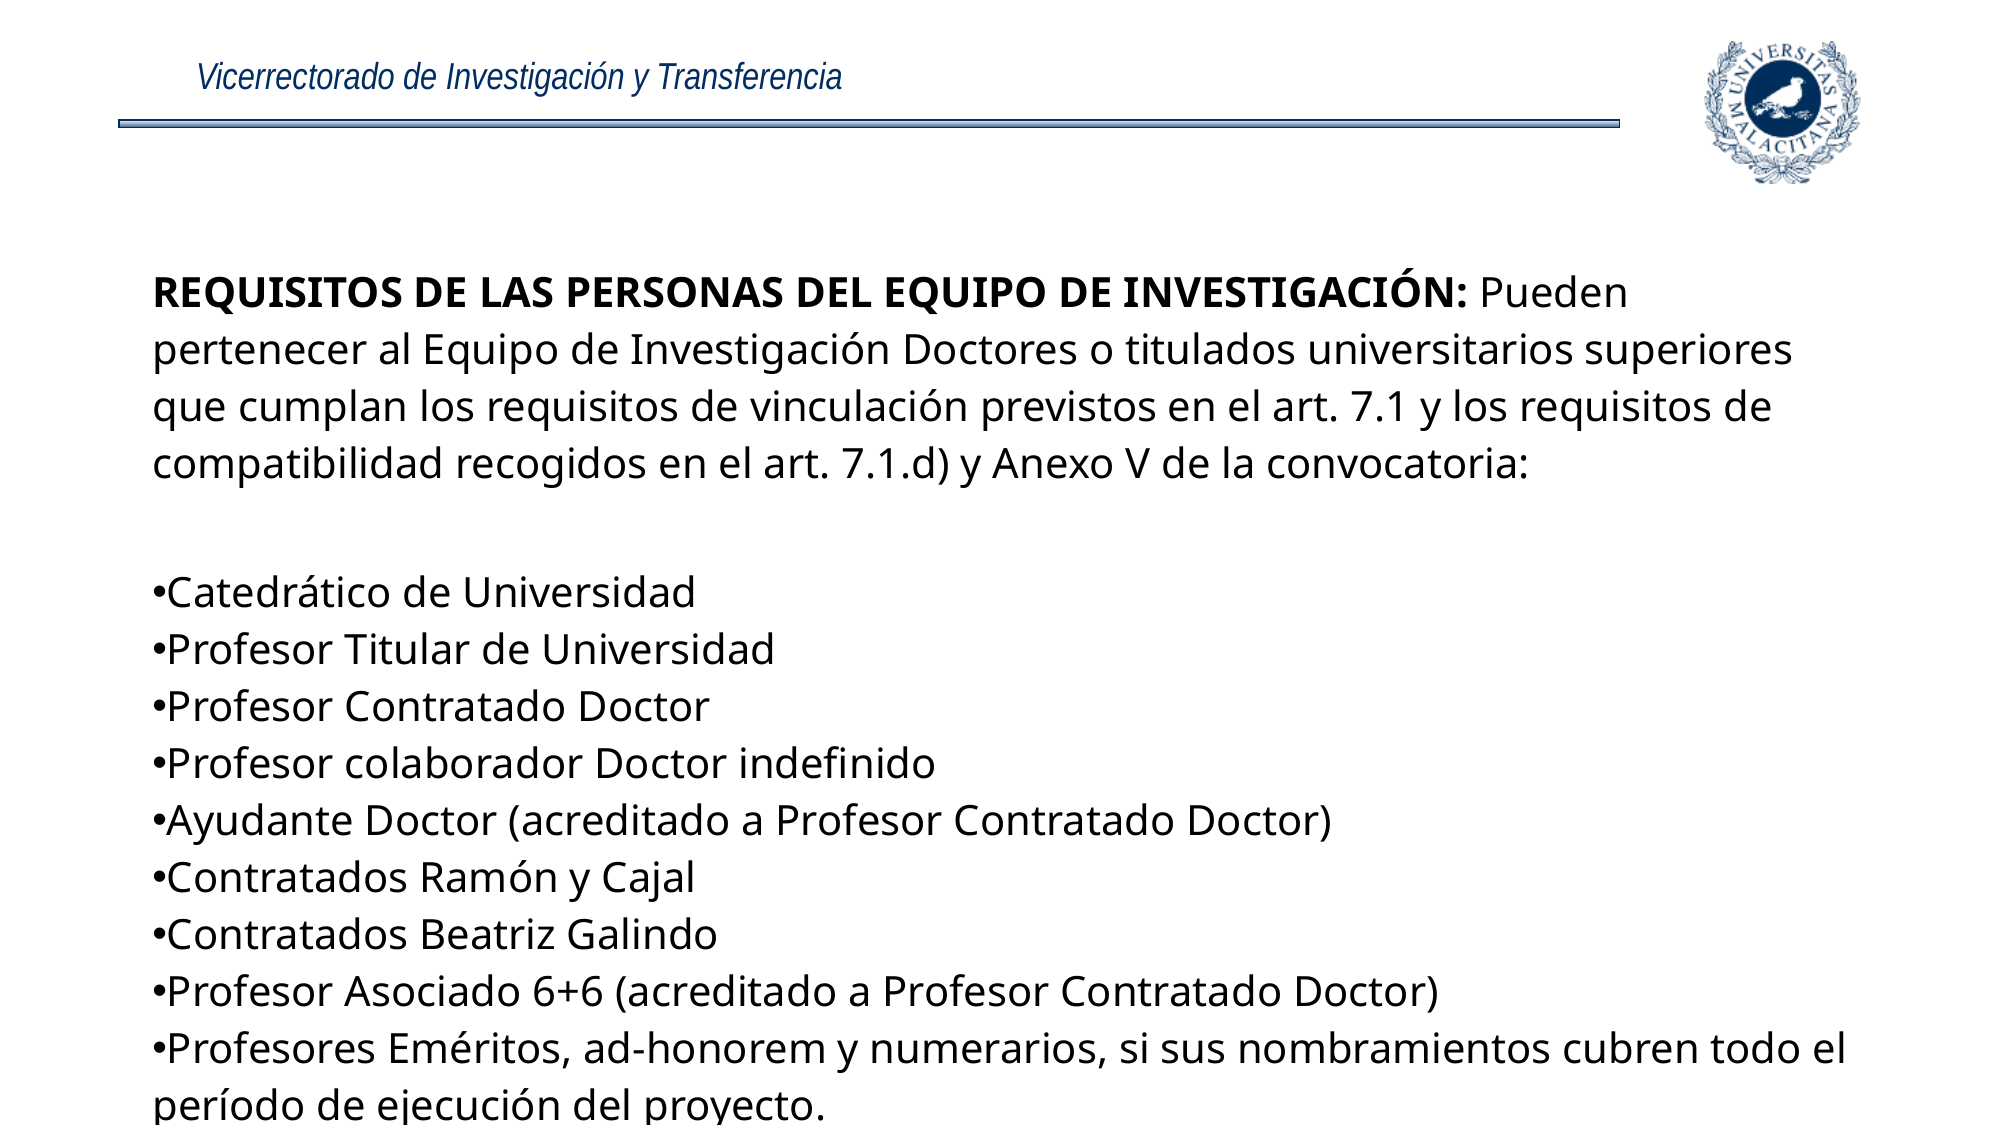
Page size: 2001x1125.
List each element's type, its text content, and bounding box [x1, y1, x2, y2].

text_box Vicerrectorado de Investigación y Transferencia [181, 44, 890, 104]
text_box [119, 120, 1620, 128]
picture [1704, 40, 1881, 184]
table_cell Catedrático de Universidad Profesor Titular de Universidad Profesor Contratado Doctor Profesor colaborador Doctor indefinido Ayudante Doctor (acreditado a Profesor Contratado Doctor) Contratados Ramón y Cajal Contratados Beatriz Galindo Profesor Asociado 6+6 (acreditado a Profesor Contratado Doctor) Profesores Eméritos, ad-honorem y numerarios, si sus nombramientos cubren todo el período de ejecución del proyecto. [137, 555, 1862, 1125]
table_header REQUISITOS DE LAS PERSONAS DEL EQUIPO DE INVESTIGACIÓN: Pueden pertenecer al Equipo de Investigación Doctores o titulados universitarios superiores que cumplan los requisitos de vinculación previstos en el art. 7.1 y los requisitos de compatibilidad recogidos en el art. 7.1.d) y Anexo V de la convocatoria: [137, 255, 1862, 555]
